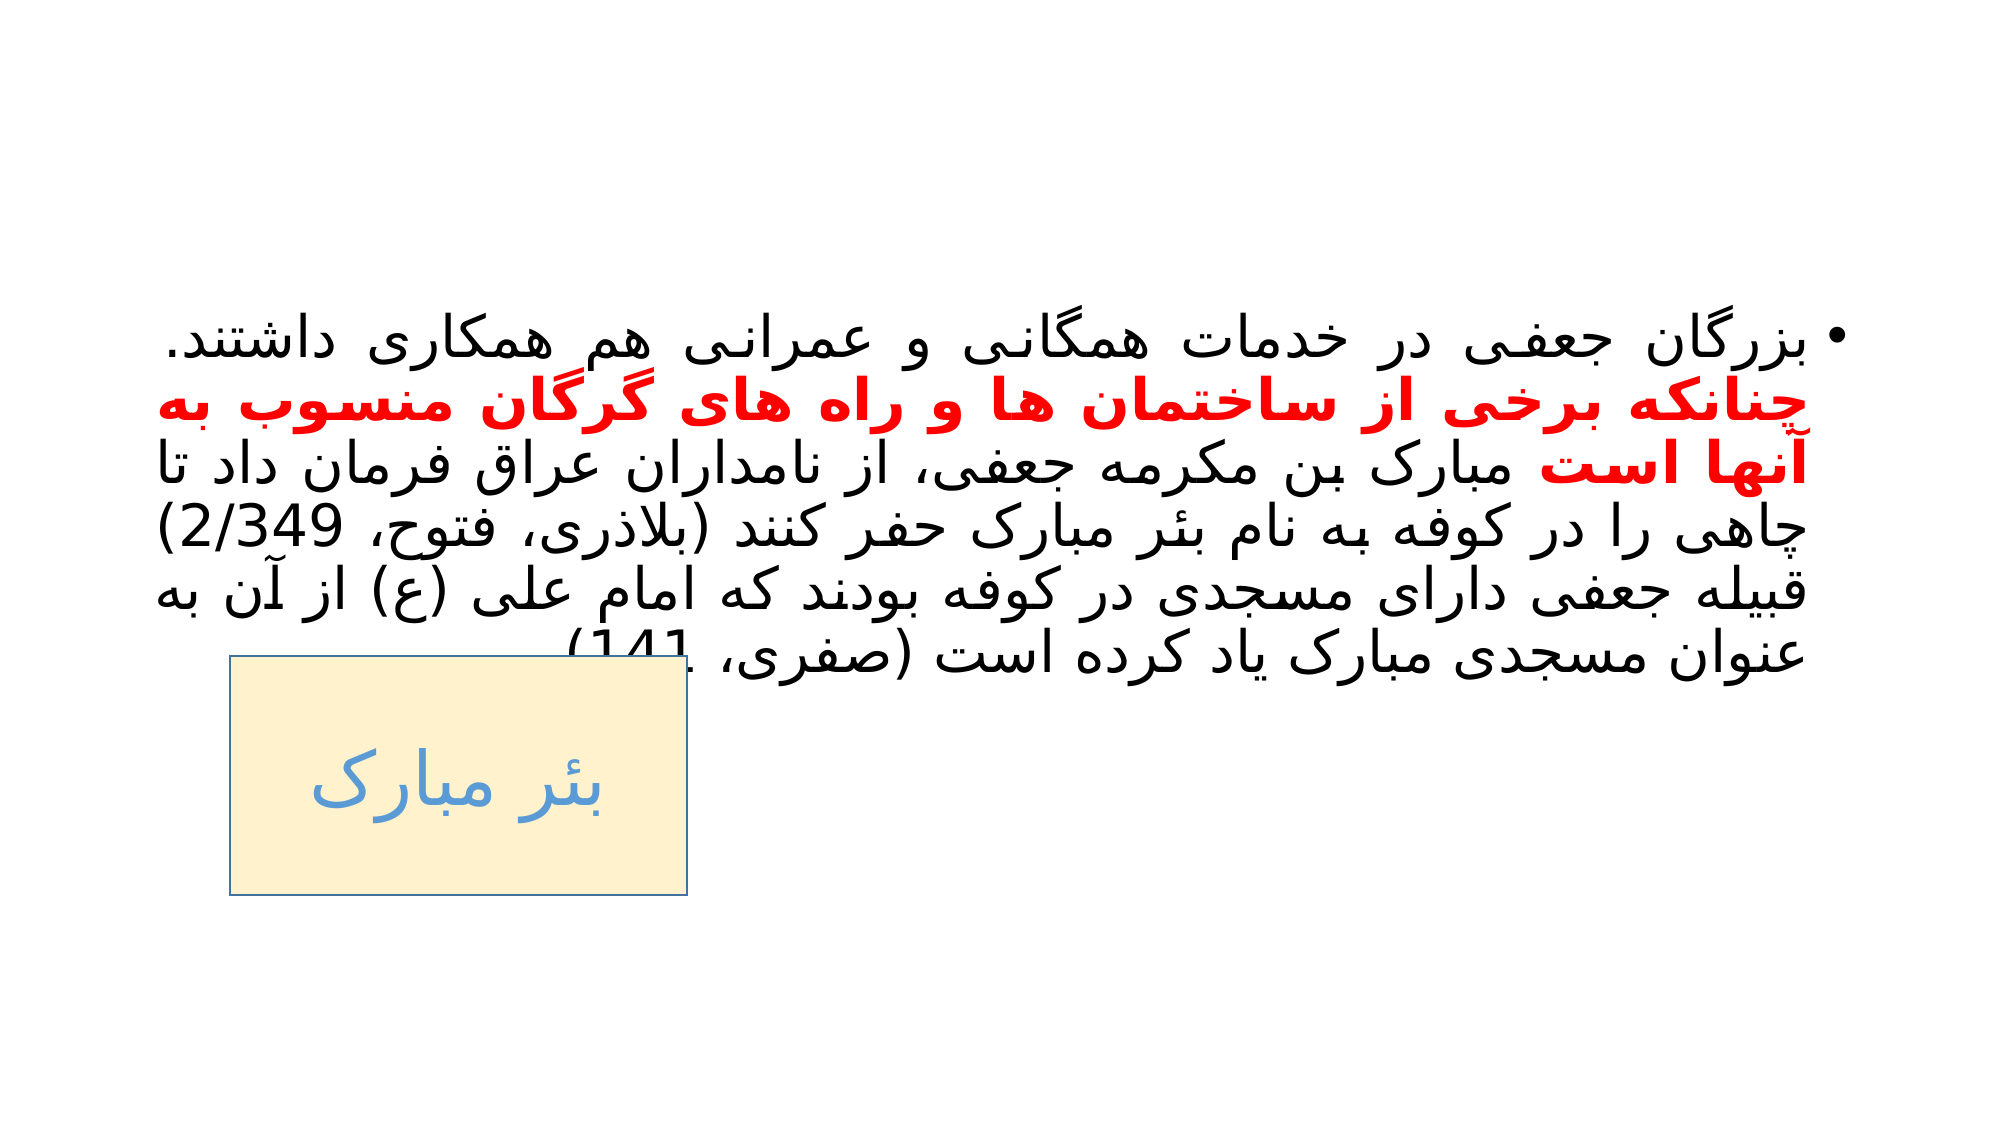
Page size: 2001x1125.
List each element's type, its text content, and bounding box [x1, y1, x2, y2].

text_box بئر مبارک [229, 655, 688, 896]
list بزرگان جعفی در خدمات همگانی و عمرانی هم همکاری داشتند. چنانکه برخی از ساختمان ها و راه های گرگان منسوب به آنها است مبارک بن مکرمه جعفی، از نامداران عراق فرمان داد تا چاهی را در کوفه به نام بئر مبارک حفر کنند (بلاذری، فتوح، 2/349) قبیله جعفی دارای مسجدی در کوفه بودند که امام علی (ع) از آن به عنوان مسجدی مبارک یاد کرده است (صفری، 141) [137, 299, 1863, 1014]
